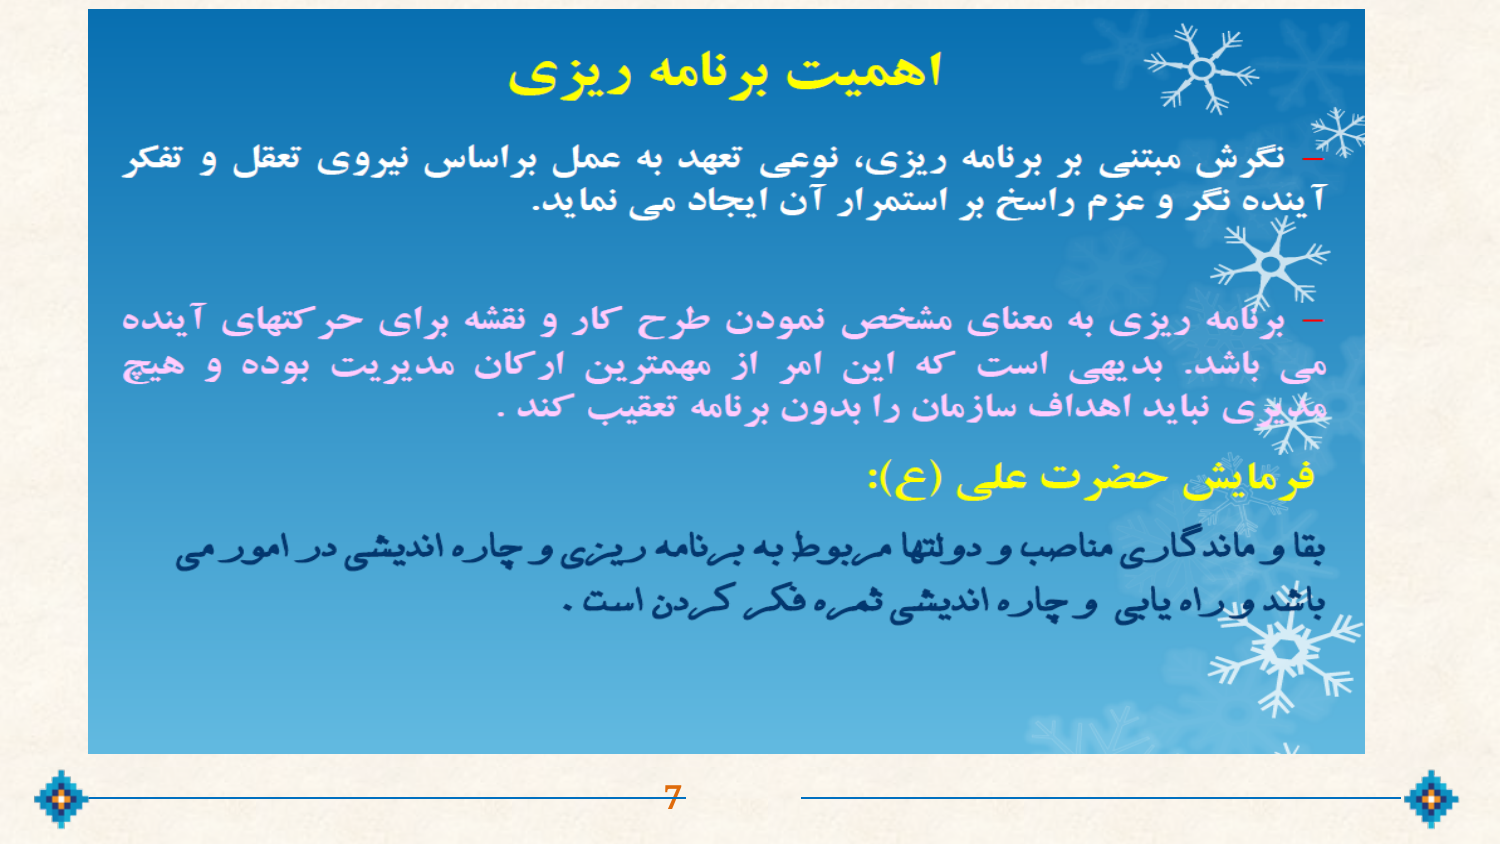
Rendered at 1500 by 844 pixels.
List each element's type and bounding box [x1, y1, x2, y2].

picture [1400, 757, 1470, 840]
picture [30, 757, 101, 840]
list [88, 9, 1365, 754]
